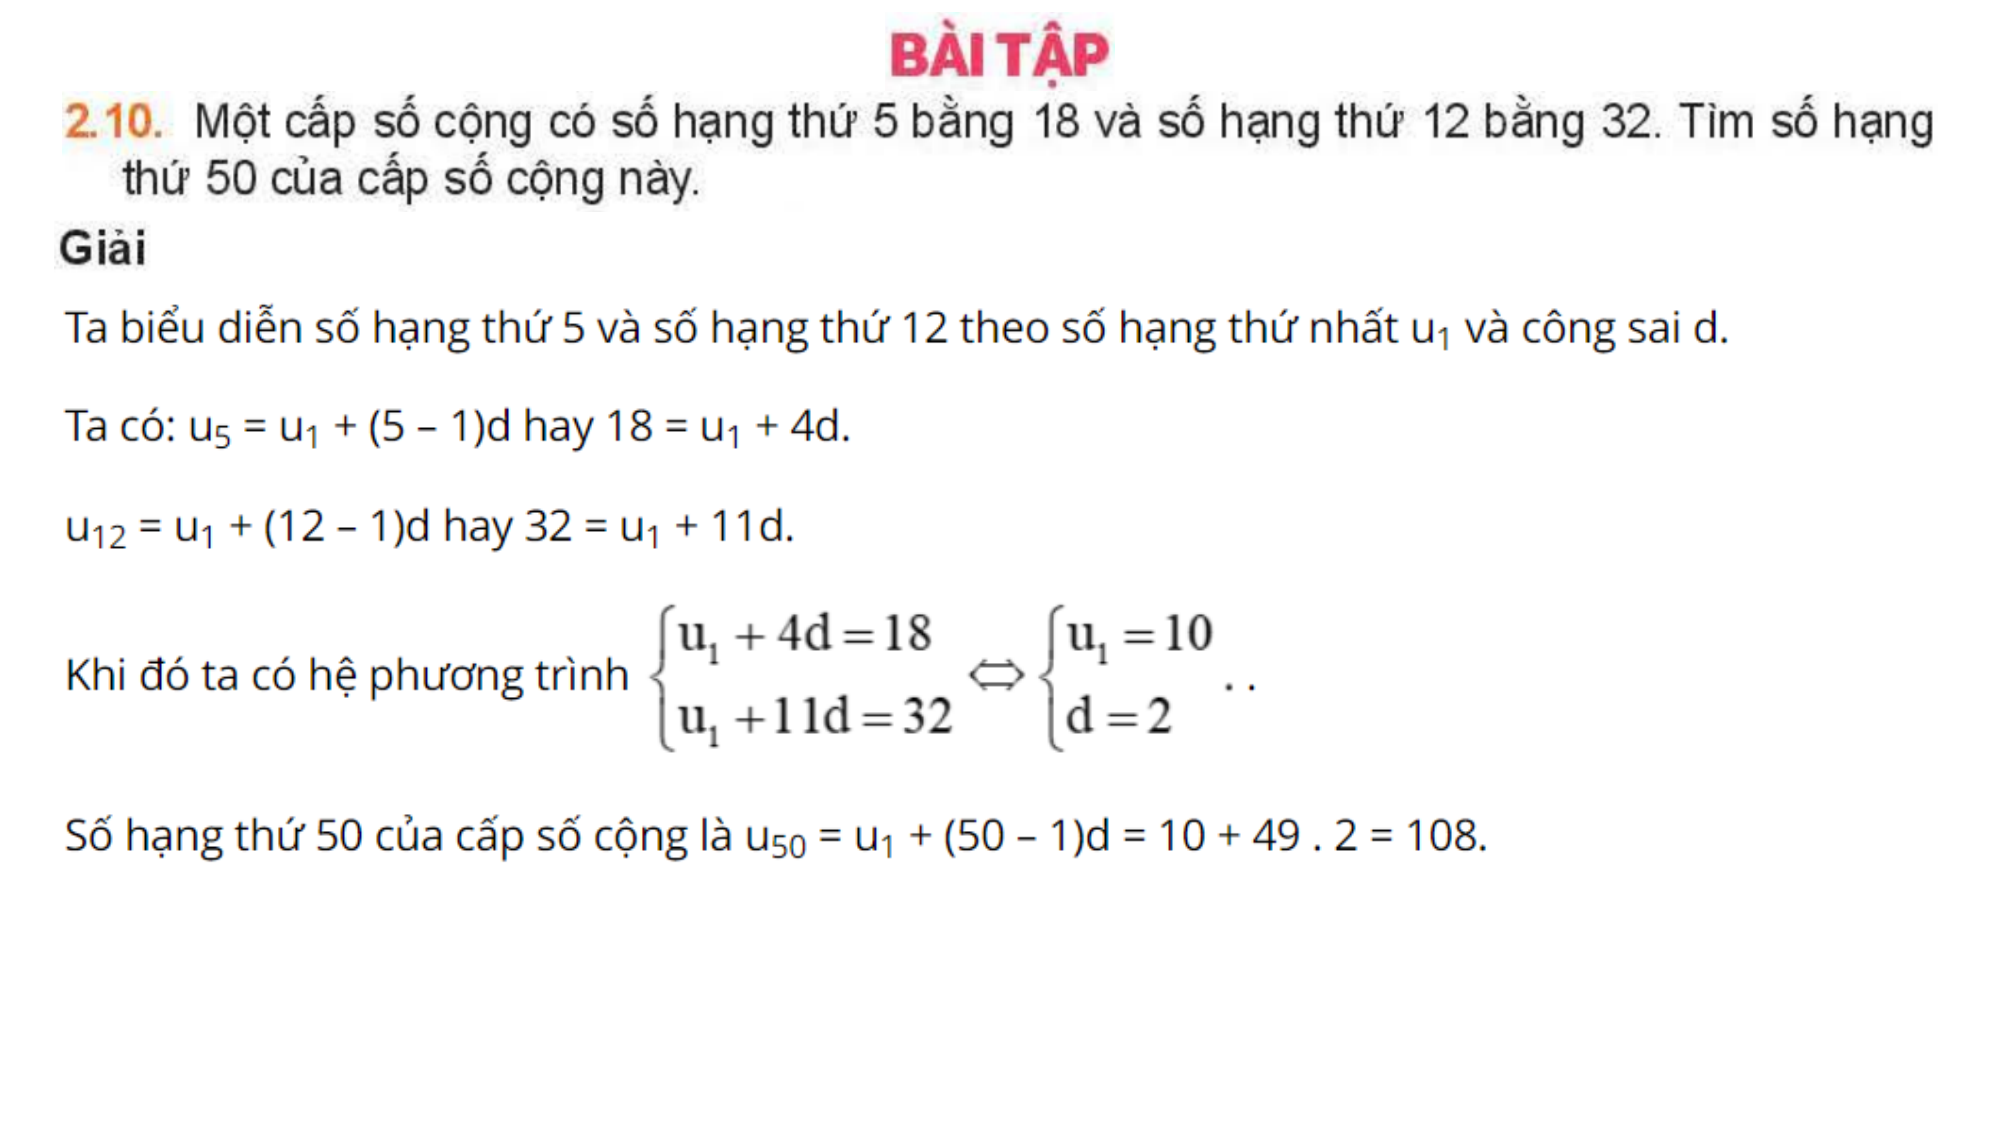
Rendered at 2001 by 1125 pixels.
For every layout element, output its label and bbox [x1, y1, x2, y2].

picture [54, 220, 151, 275]
picture [62, 294, 1733, 881]
picture [62, 12, 1938, 212]
